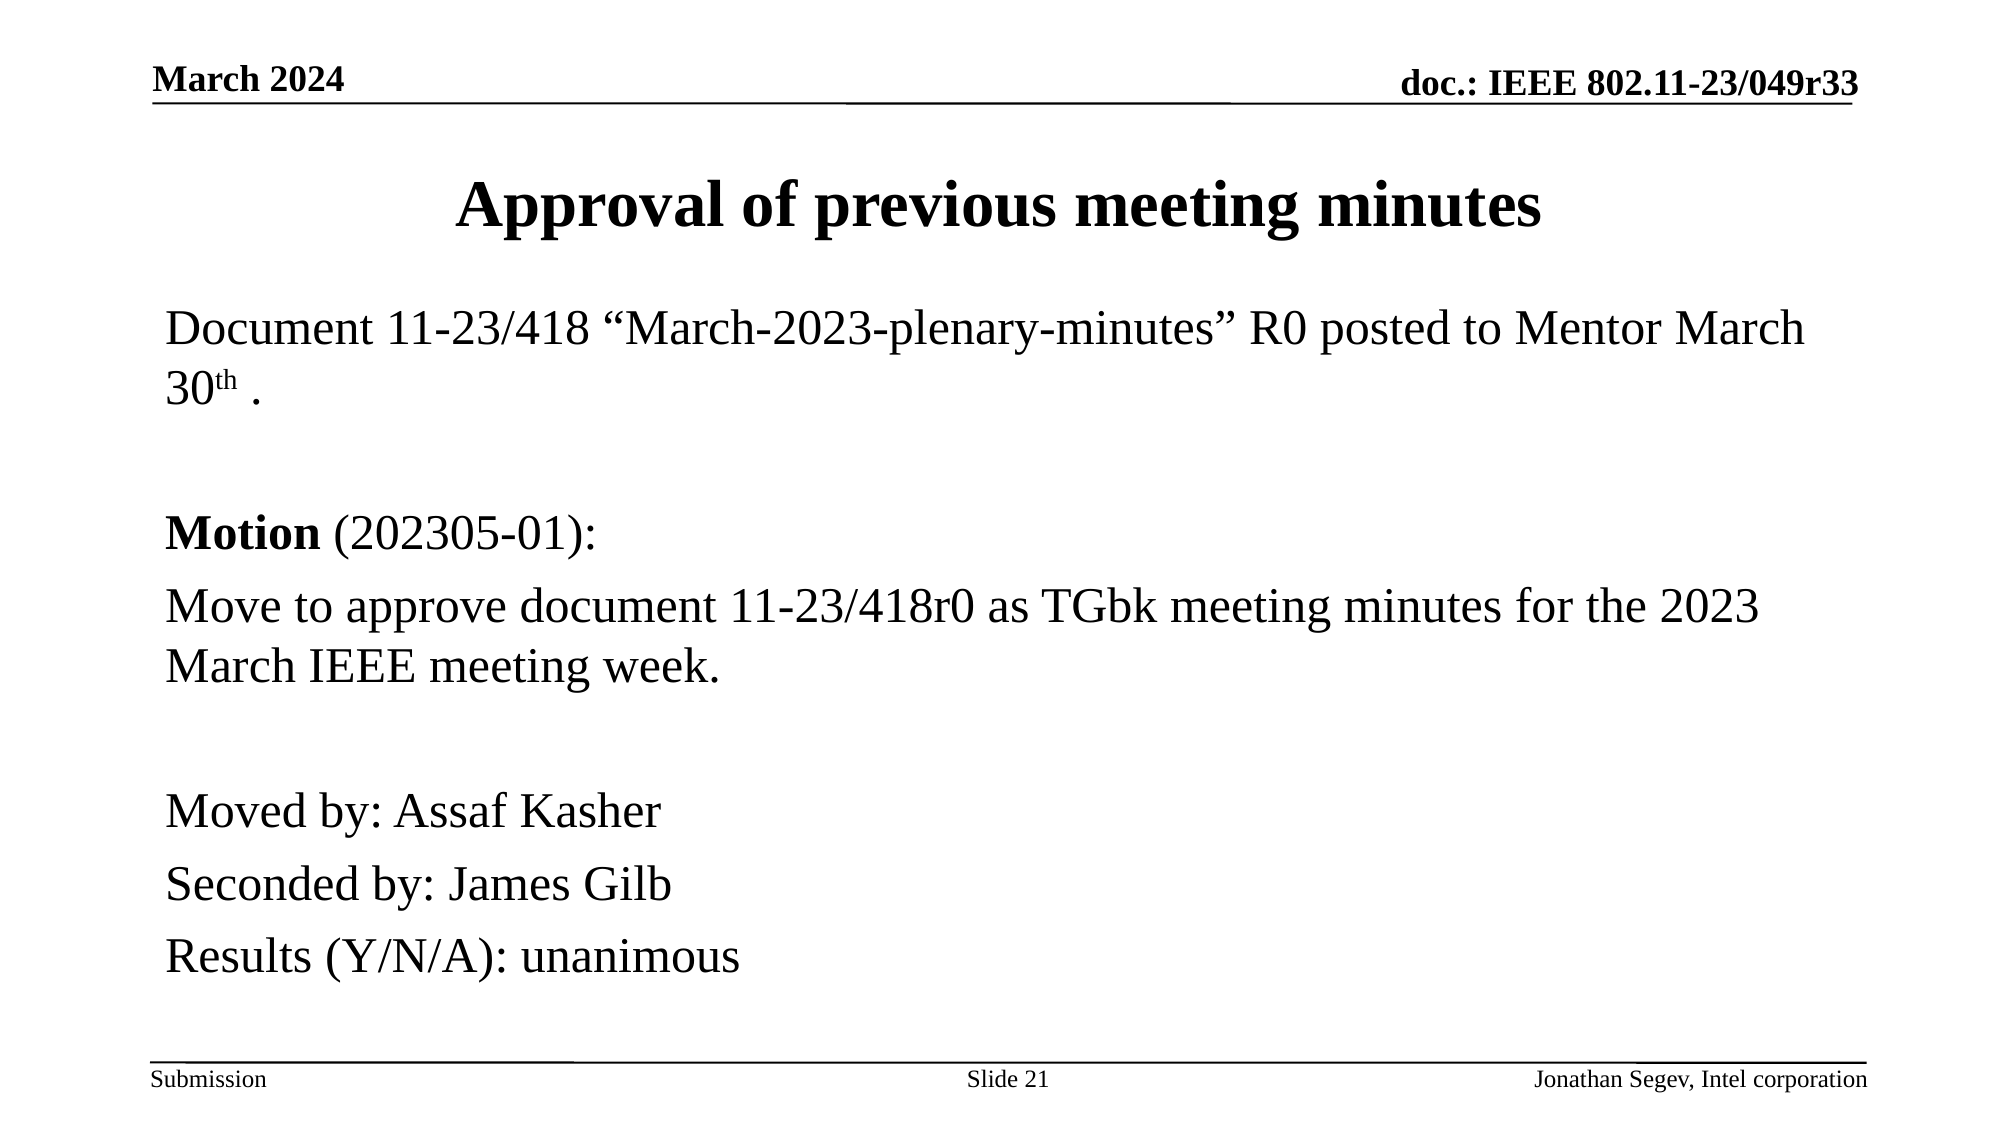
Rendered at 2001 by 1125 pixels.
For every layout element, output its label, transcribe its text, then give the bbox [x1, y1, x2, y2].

list Document 11-23/418 “March-2023-plenary-minutes” R0 posted to Mentor March 30th . Motion (202305-01): Move to approve document 11-23/418r0 as TGbk meeting minutes for the 2023 March IEEE meeting week. Moved by: Assaf Kasher Seconded by: James Gilb Results (Y/N/A): unanimous [149, 286, 1850, 1000]
slide_number Slide 21 [950, 1061, 1067, 1123]
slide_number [152, 54, 563, 100]
footer Jonathan Segev, Intel corporation [1171, 1061, 1869, 1093]
title Approval of previous meeting minutes [149, 112, 1850, 286]
